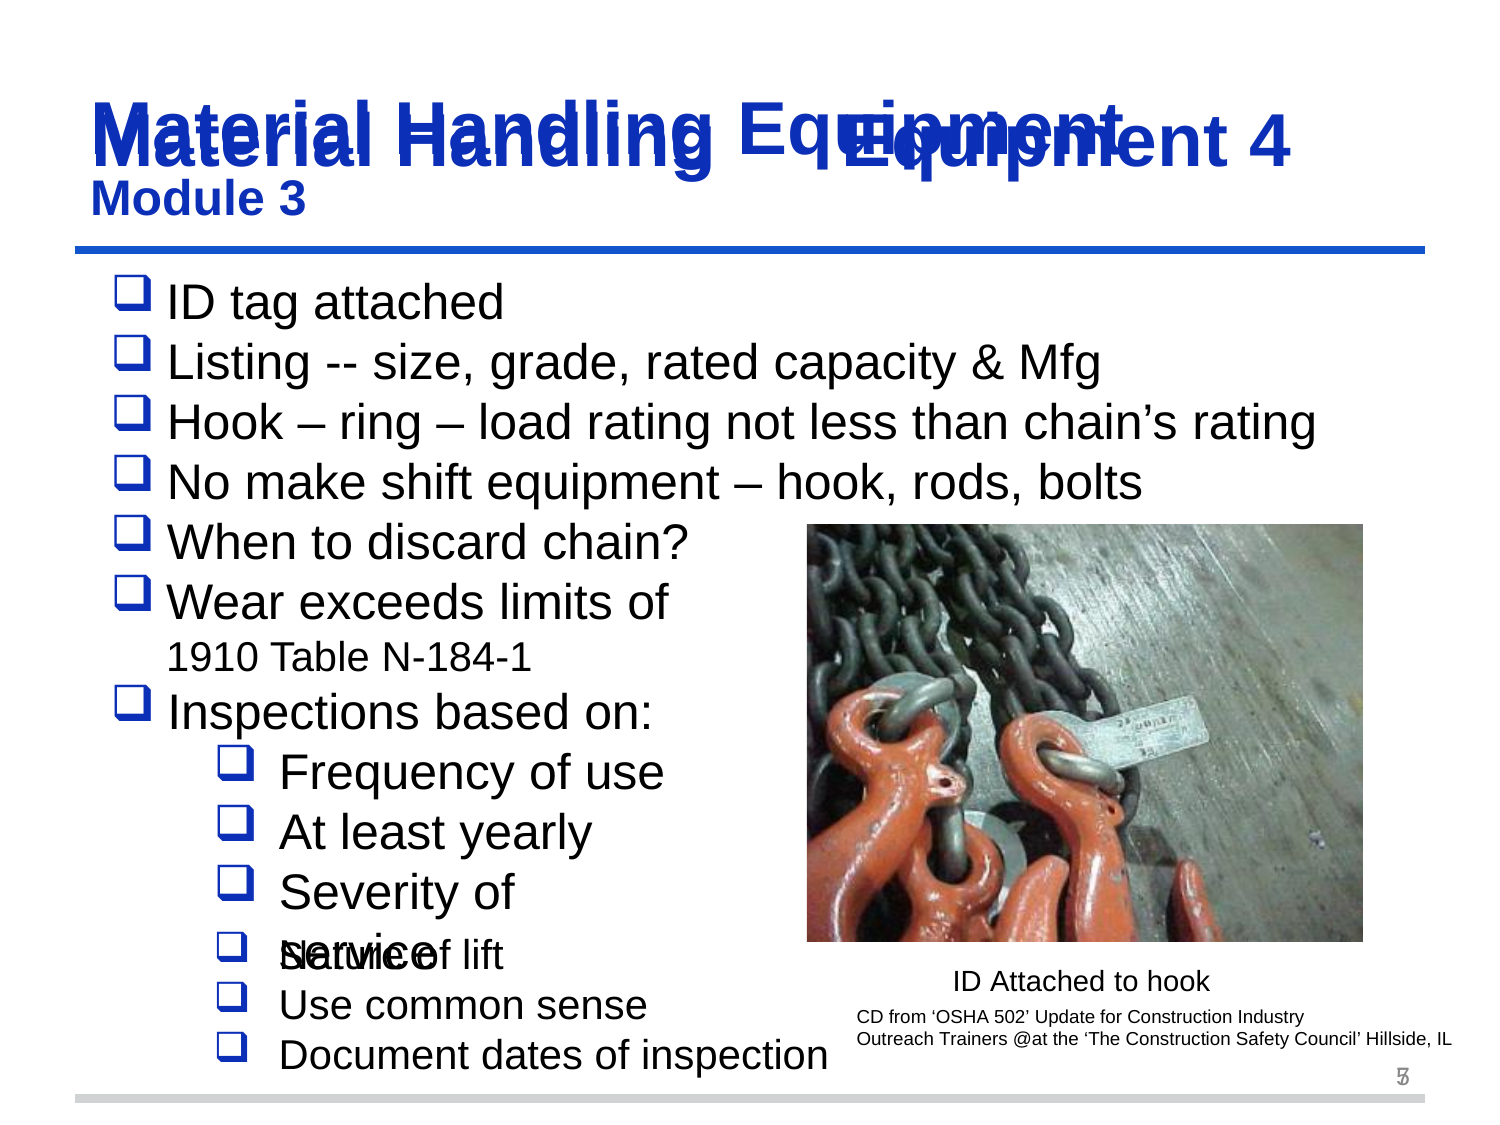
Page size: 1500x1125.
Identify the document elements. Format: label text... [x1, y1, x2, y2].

title Material Handling Equipment 4 [91, 91, 1409, 273]
text_box ID Attached to hook [950, 962, 1211, 1004]
text_box [806, 524, 1363, 943]
text_box Module 3 ID tag attached Listing -- size, grade, rated capacity & Mfg Hook – ring – load rating not less than chain’s rating No make shift equipment – hook, rods, bolts When to discard chain? Wear exceeds limits of 1910 Table N-184-1 Inspections based on: Frequency of use At least yearly Severity of service [87, 165, 1321, 980]
text_box Nature of lift Use common sense Document dates of inspection [211, 927, 940, 1078]
picture [856, 1005, 1500, 1050]
text_box Material Handling Equipment [87, 79, 1125, 165]
slide_number 7 [1377, 1059, 1415, 1090]
